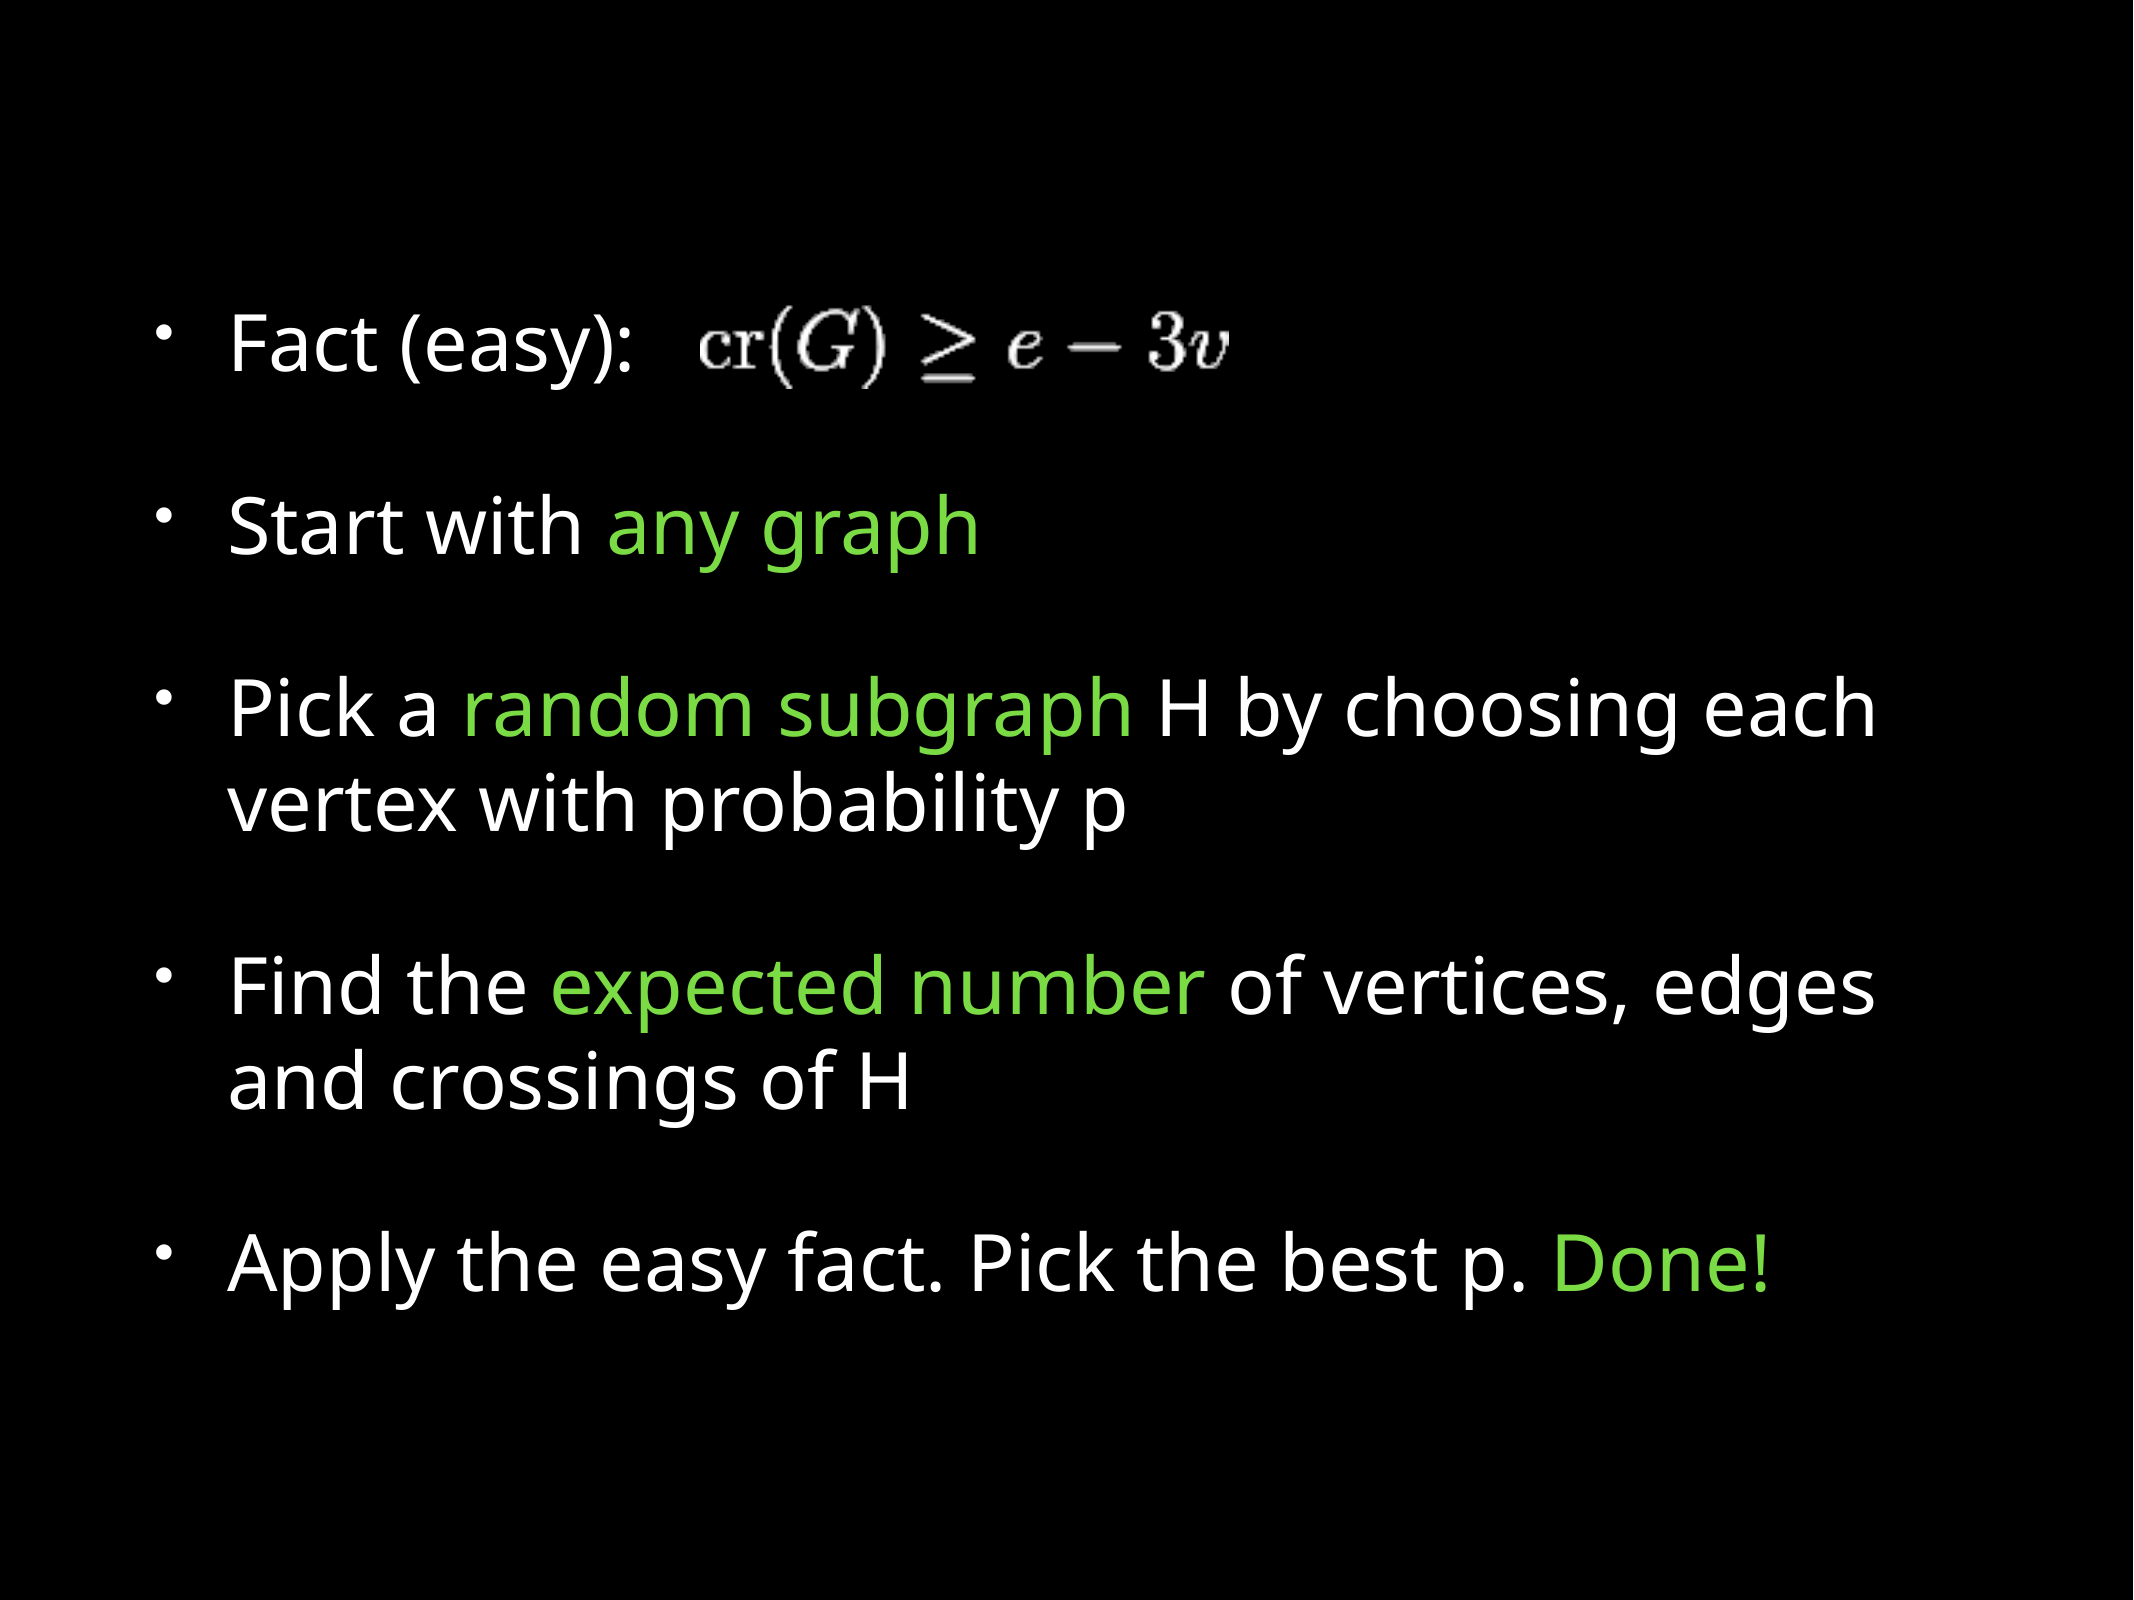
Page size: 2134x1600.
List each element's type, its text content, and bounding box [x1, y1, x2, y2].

picture [699, 304, 1229, 389]
list Fact (easy): Start with any graph Pick a random subgraph H by choosing each vertex with probability p Find the expected number of vertices, edges and crossings of H Apply the easy fact. Pick the best p. Done! [153, 207, 1976, 1393]
